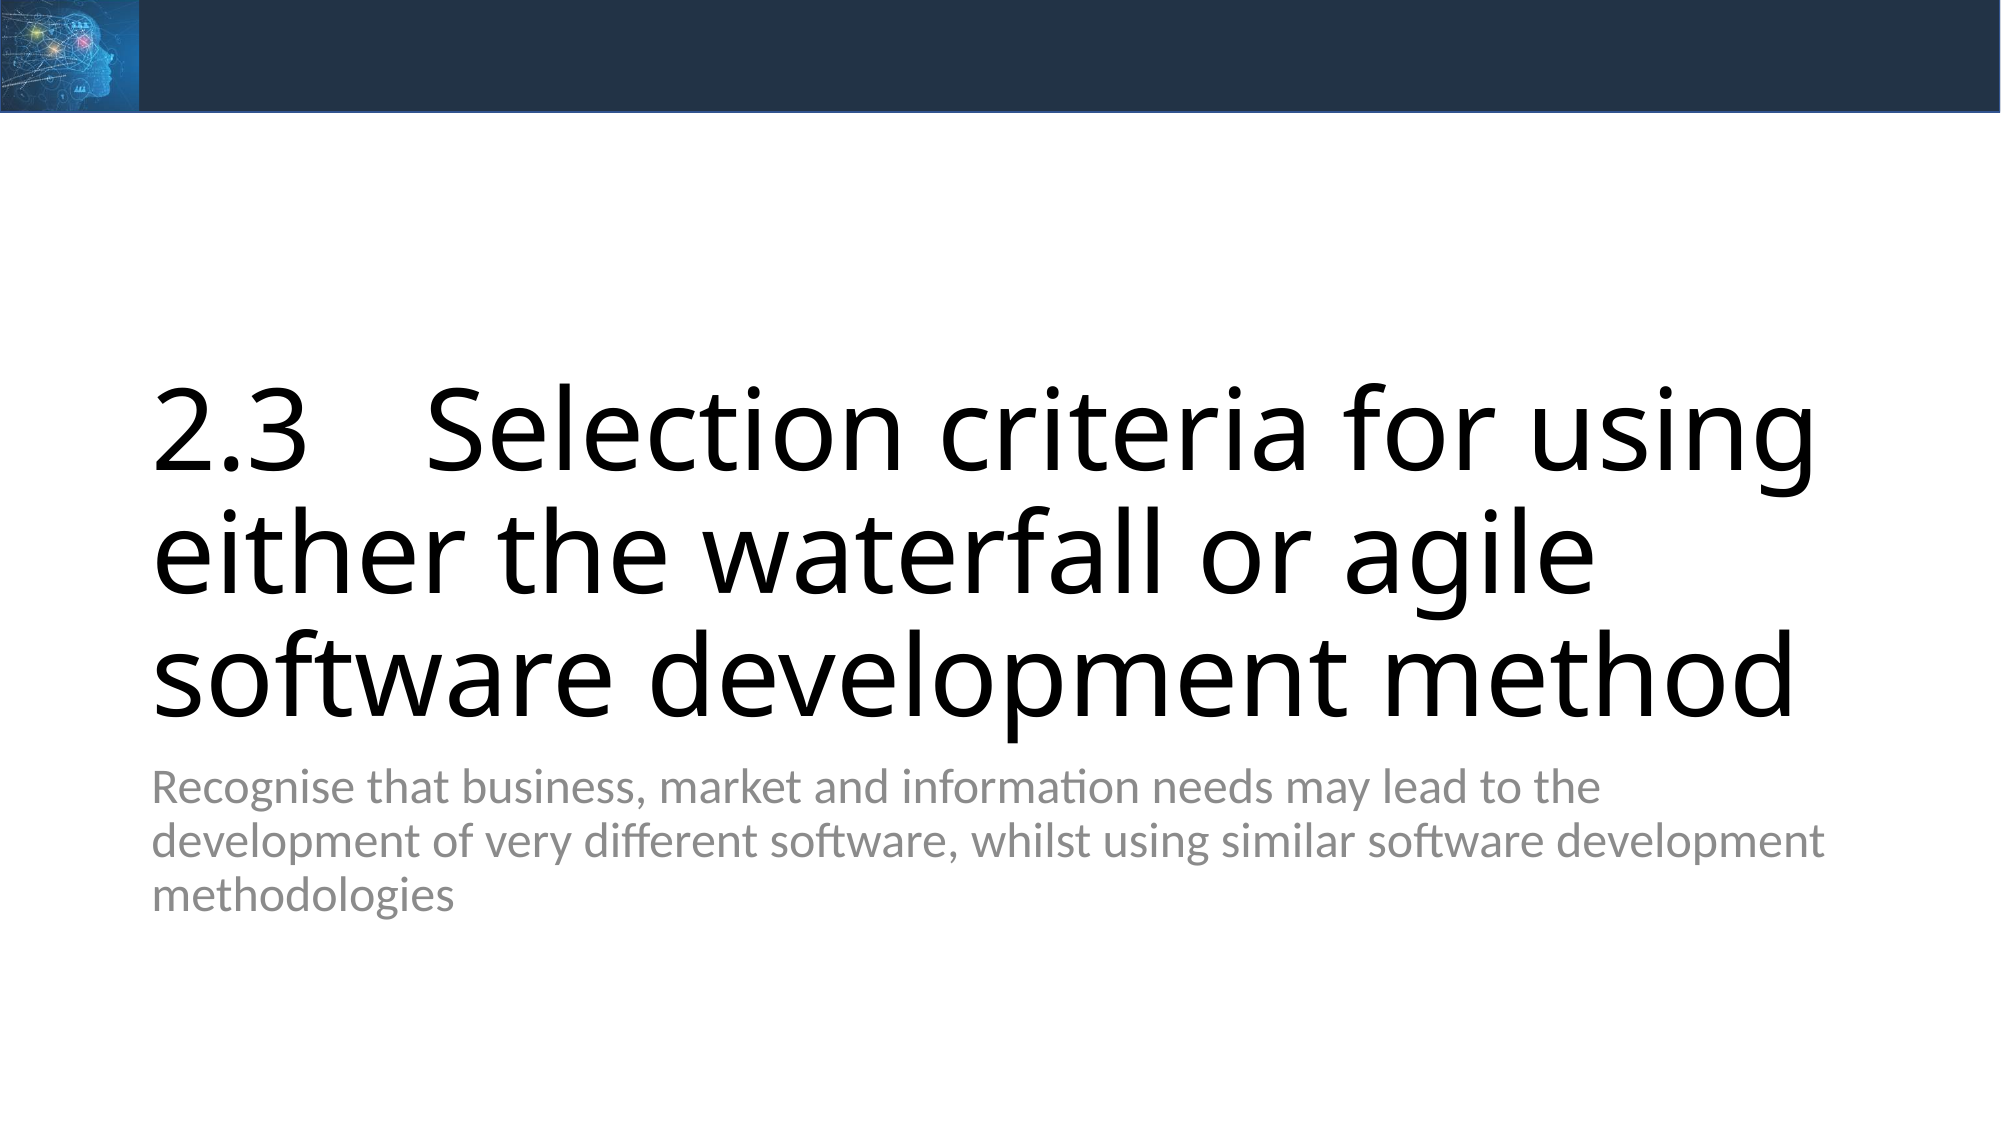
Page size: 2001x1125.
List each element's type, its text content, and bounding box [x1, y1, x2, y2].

title 2.3 Selection criteria for using either the waterfall or agile software development method [136, 280, 1862, 749]
list Recognise that business, market and information needs may lead to the development of very different software, whilst using similar software development methodologies [136, 752, 1862, 999]
picture [2, 0, 140, 111]
